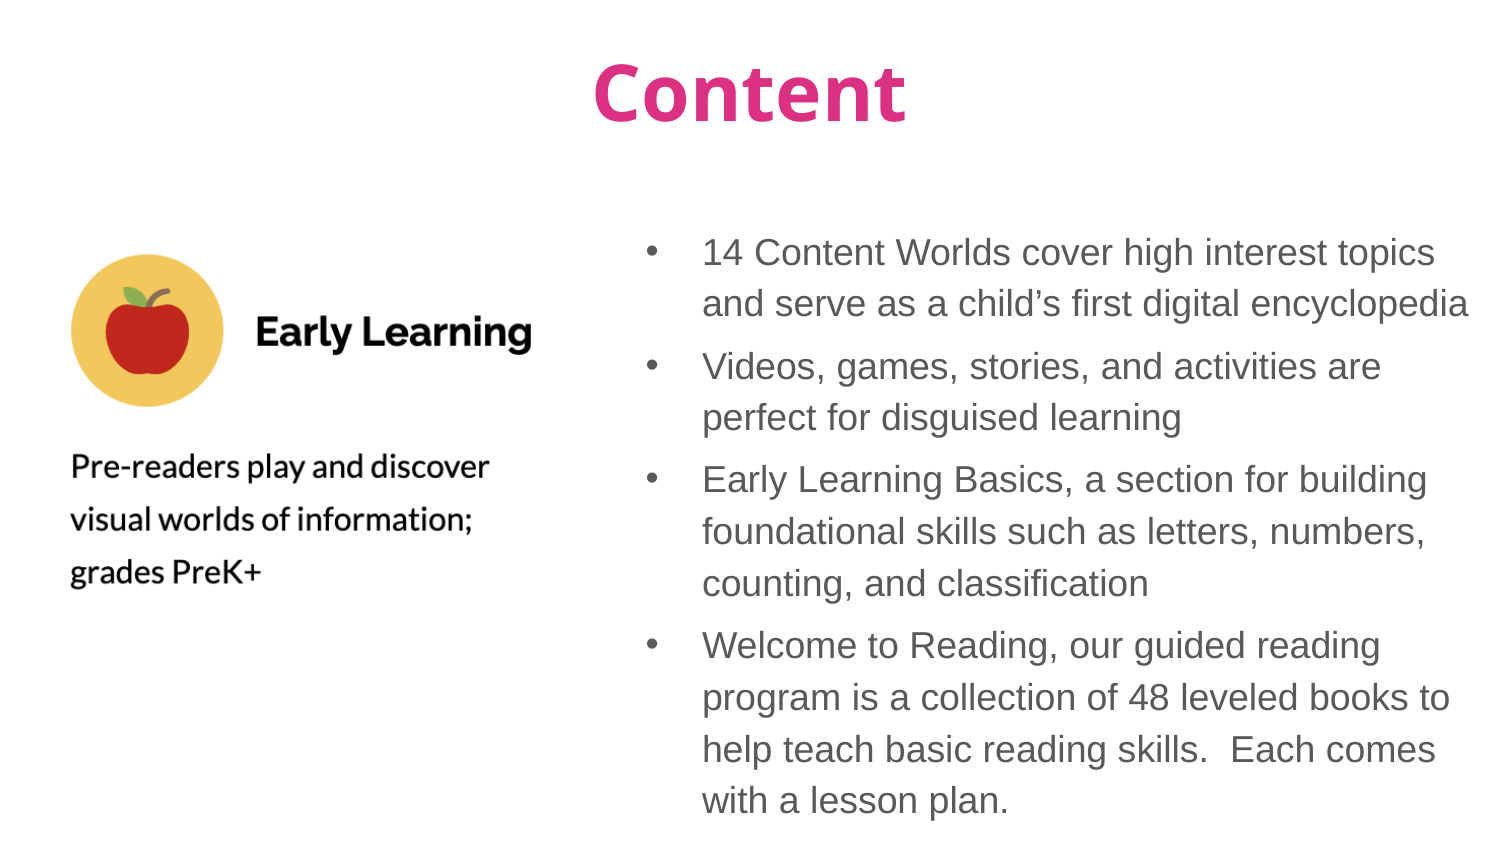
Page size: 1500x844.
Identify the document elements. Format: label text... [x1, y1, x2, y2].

picture [54, 244, 561, 602]
title Content [0, 37, 1500, 143]
list 14 Content Worlds cover high interest topics and serve as a child’s first digital encyclopedia Videos, games, stories, and activities are perfect for disguised learning Early Learning Basics, a section for building foundational skills such as letters, numbers, counting, and classification Welcome to Reading, our guided reading program is a collection of 48 leveled books to help teach basic reading skills. Each comes with a lesson plan. [623, 217, 1477, 567]
